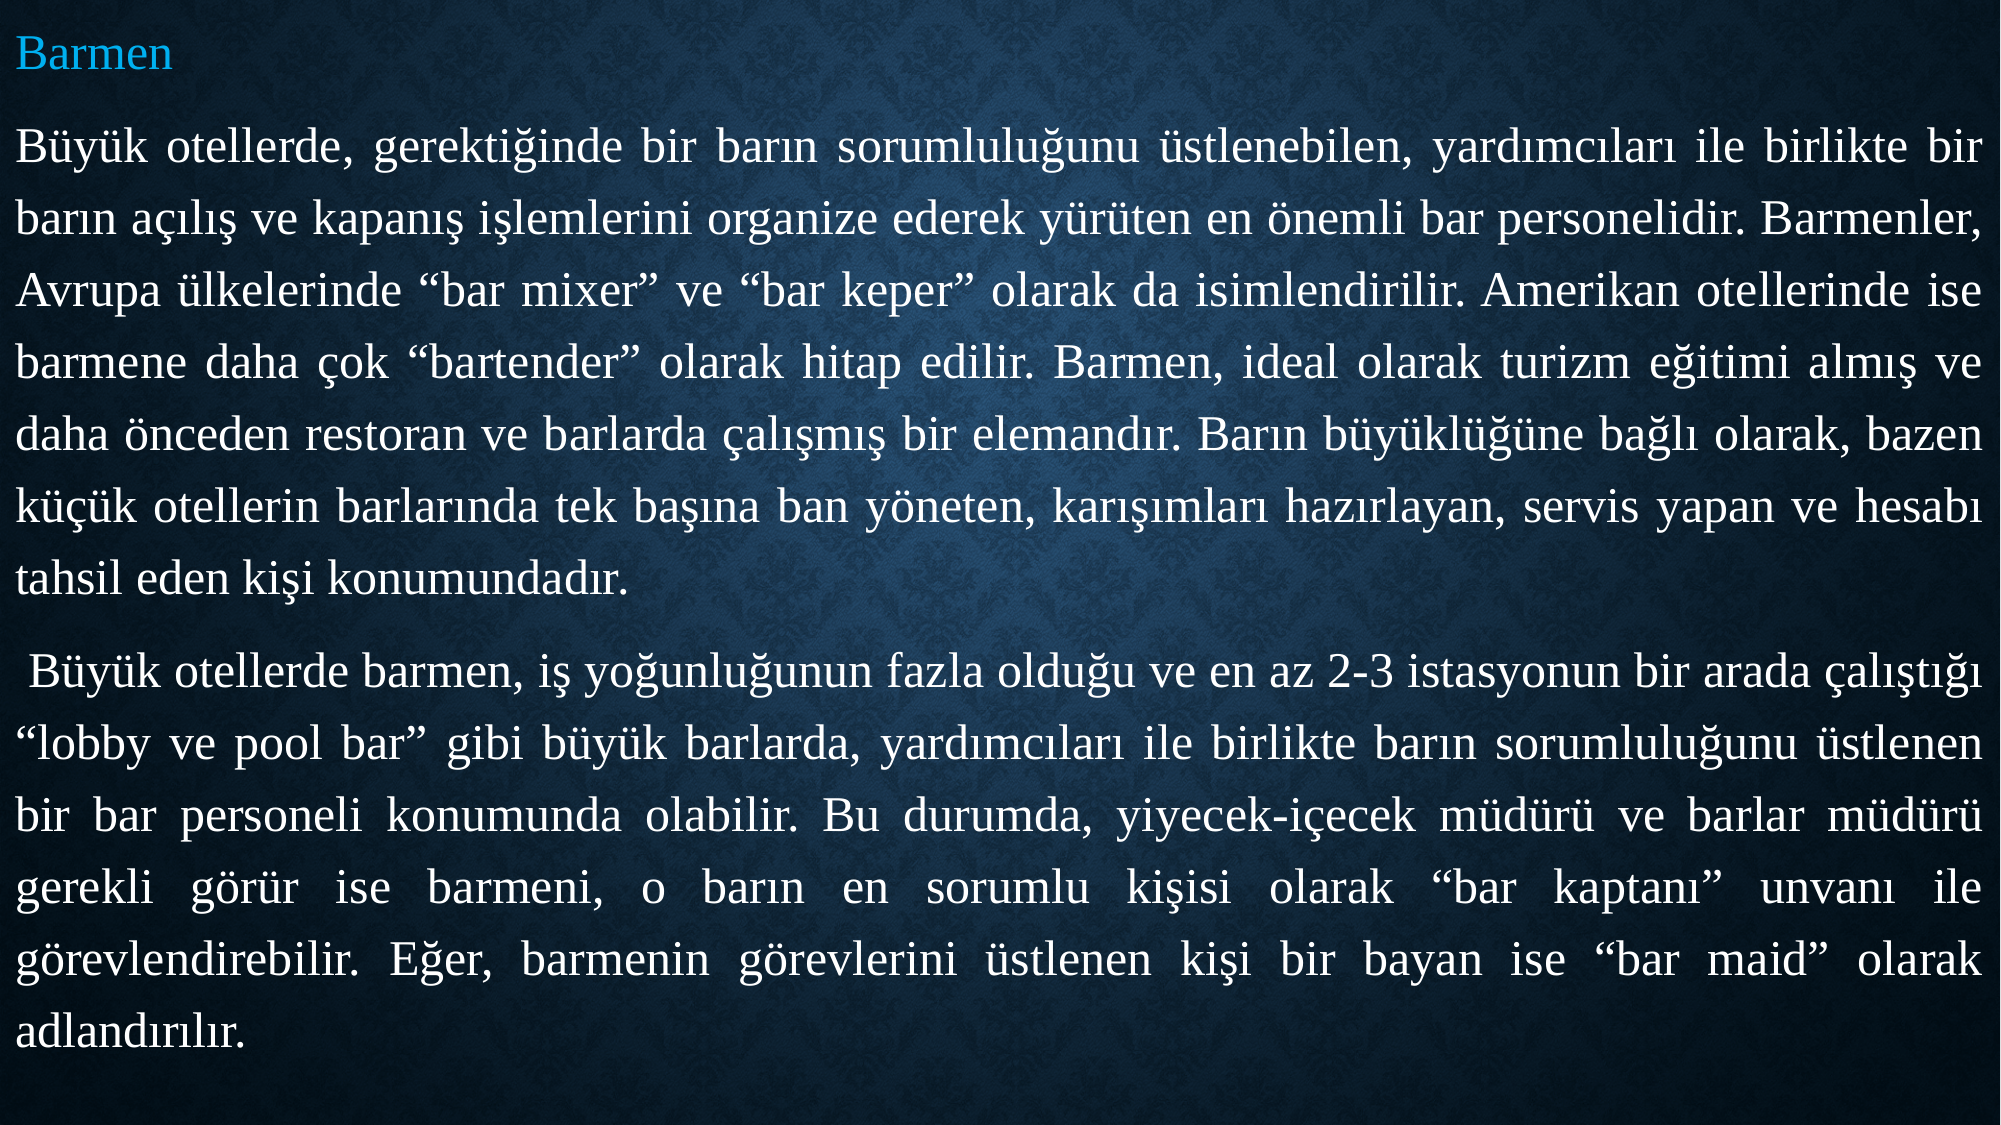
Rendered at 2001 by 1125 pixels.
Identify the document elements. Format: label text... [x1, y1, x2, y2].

list Barmen Büyük otellerde, gerektiğinde bir barın sorumluluğunu üstlenebilen, yardımcıları ile birlikte bir barın açılış ve kapanış işlemlerini organize ederek yürüten en önemli bar personelidir. Barmenler, Avrupa ülkelerinde “bar mixer” ve “bar keper” olarak da isimlendirilir. Amerikan otellerinde ise barmene daha çok “bartender” olarak hitap edilir. Barmen, ideal olarak turizm eğitimi almış ve daha önceden restoran ve barlarda çalışmış bir elemandır. Barın büyüklüğüne bağlı olarak, bazen küçük otellerin barlarında tek başına ban yöneten, karışımları hazırlayan, servis yapan ve hesabı tahsil eden kişi konumundadır. Büyük otellerde barmen, iş yoğunluğunun fazla olduğu ve en az 2-3 istasyonun bir arada çalıştığı “lobby ve pool bar” gibi büyük barlarda, yardımcıları ile birlikte barın sorumluluğunu üstlenen bir bar personeli konumunda olabilir. Bu durumda, yiyecek-içecek müdürü ve barlar müdürü gerekli görür ise barmeni, o barın en sorumlu kişisi olarak “bar kaptanı” unvanı ile görevlendirebilir. Eğer, barmenin görevlerini üstlenen kişi bir bayan ise “bar maid” olarak adlandırılır. [0, 0, 2000, 1125]
